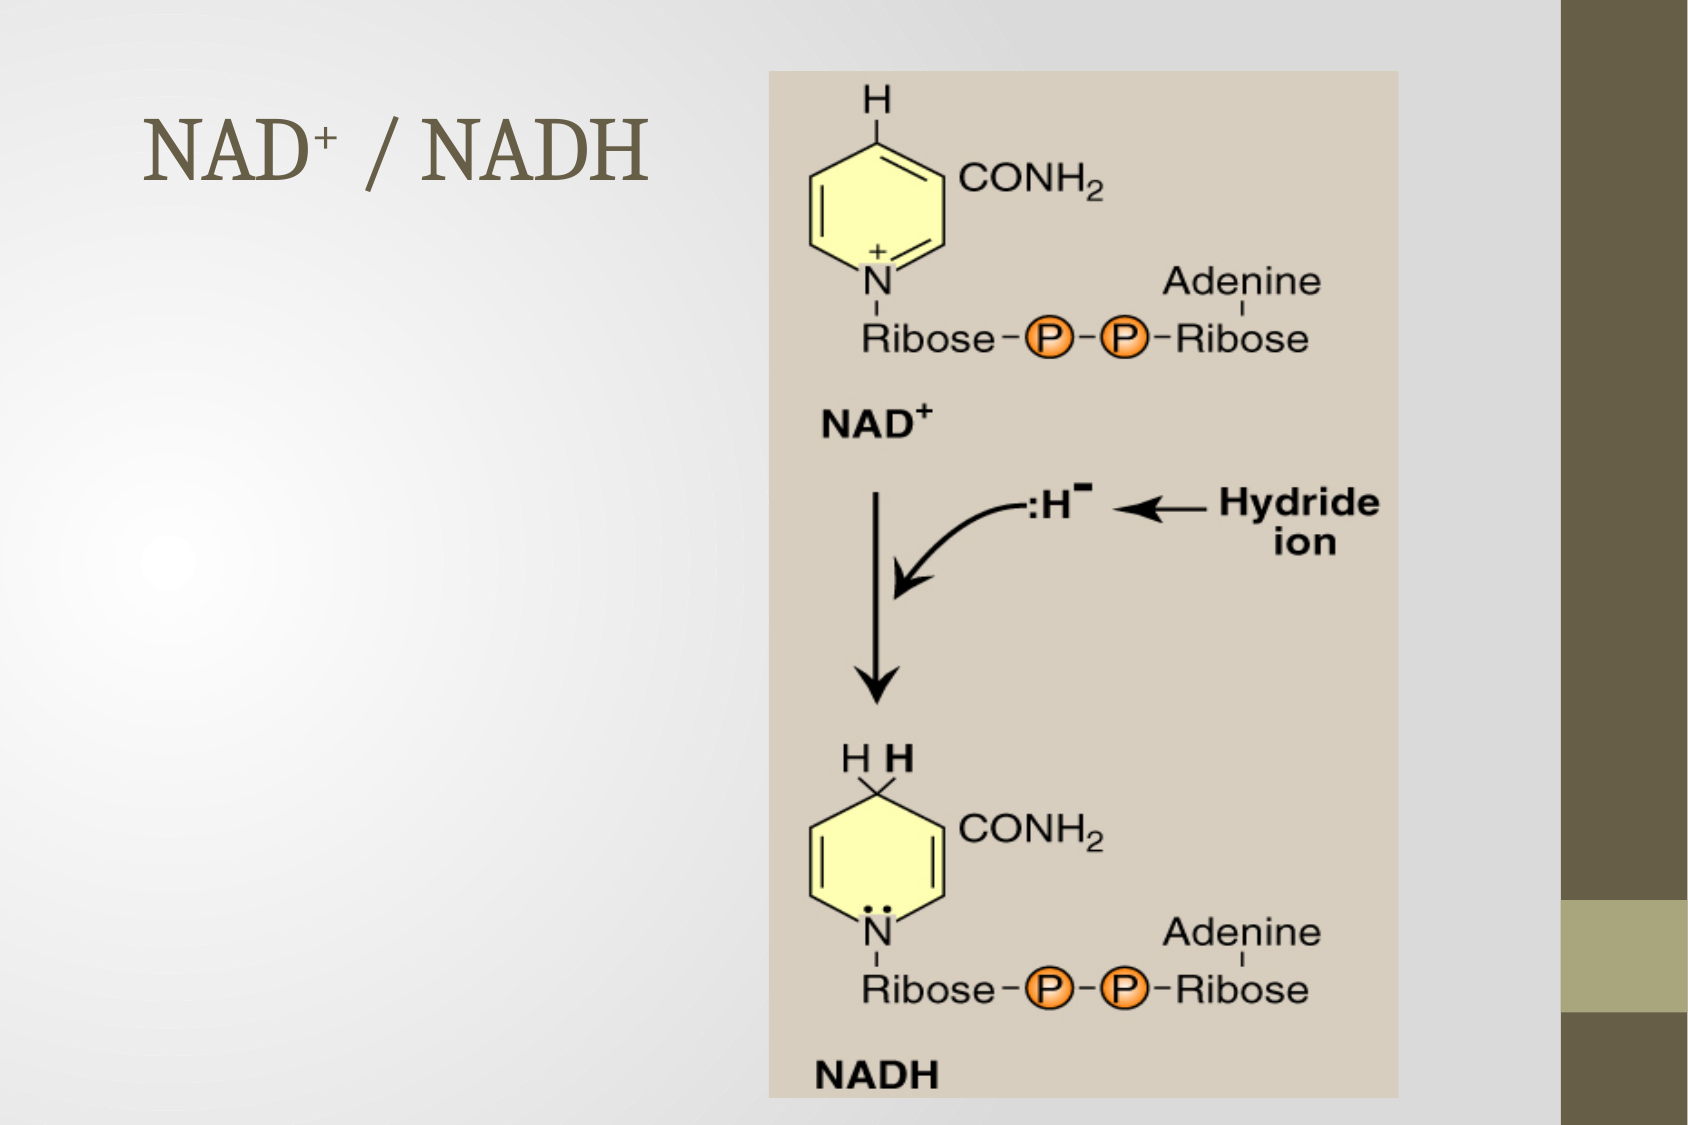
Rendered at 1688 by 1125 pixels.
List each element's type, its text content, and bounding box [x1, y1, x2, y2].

picture [768, 71, 1399, 1099]
title NAD+ / NADH [126, 62, 819, 225]
